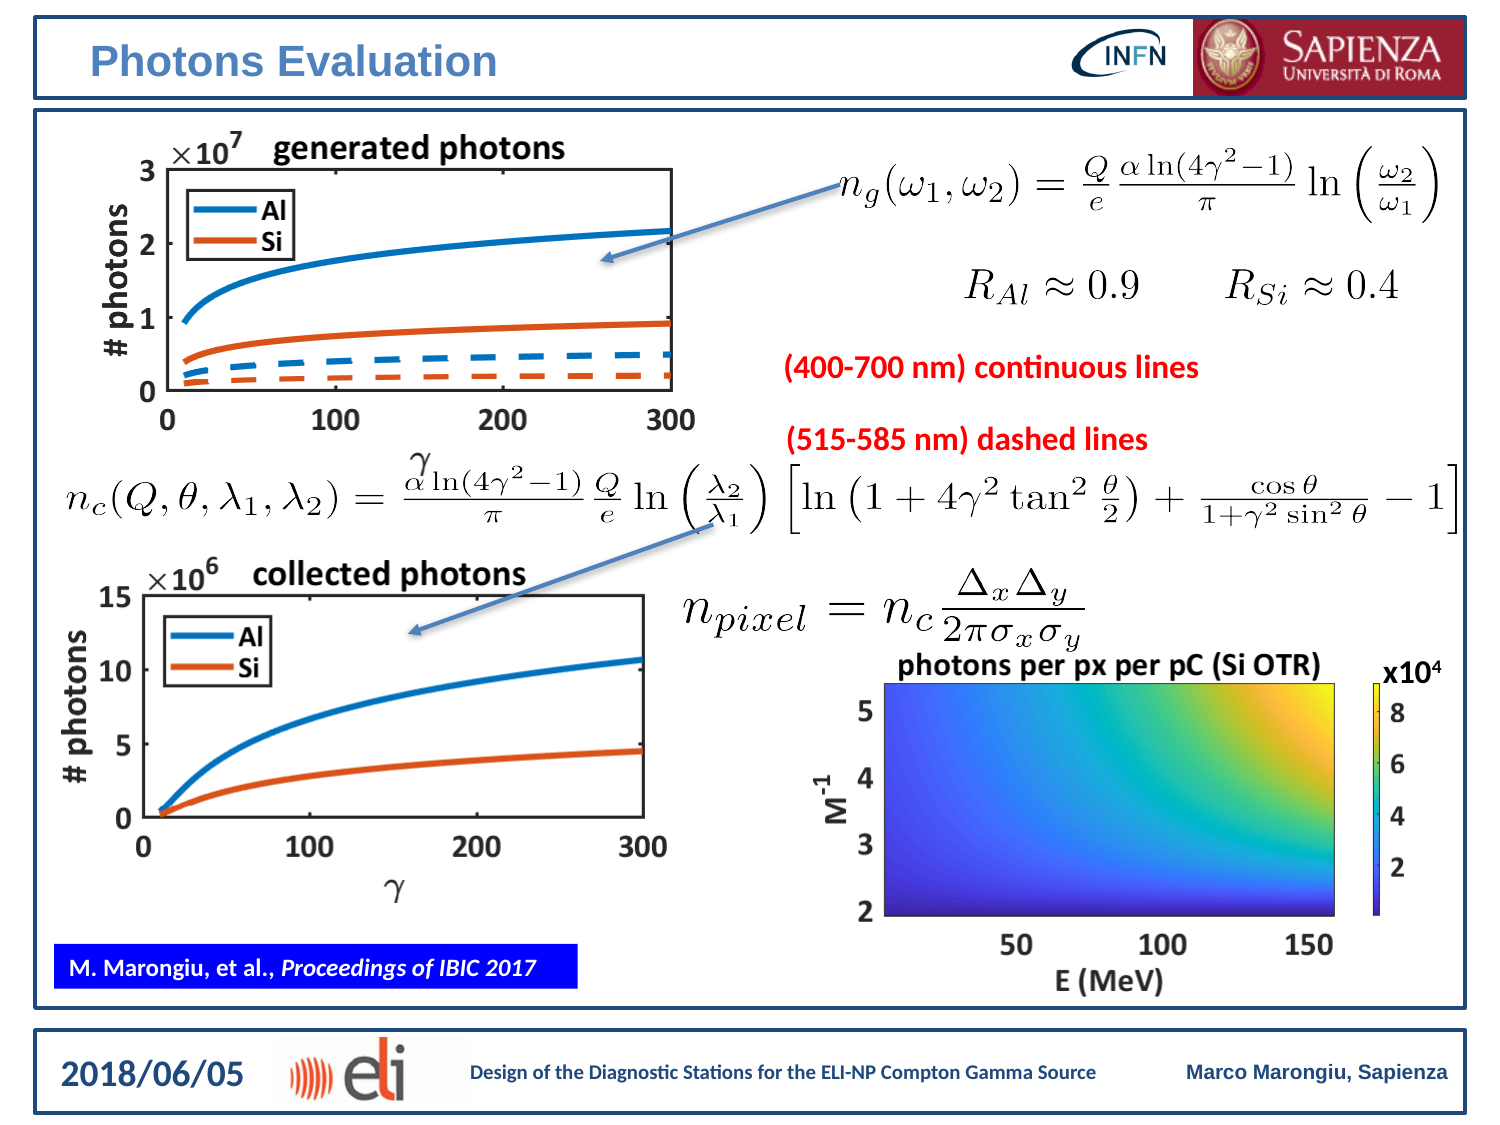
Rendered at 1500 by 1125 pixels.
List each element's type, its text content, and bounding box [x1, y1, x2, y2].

picture [53, 547, 1085, 903]
text_box x104 [1368, 642, 1481, 698]
picture [1193, 19, 1463, 96]
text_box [599, 184, 841, 262]
text_box M. Marongiu, et al., Proceedings of IBIC 2017 [54, 943, 578, 989]
picture [839, 146, 1439, 223]
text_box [407, 524, 714, 634]
text_box (400-700 nm) continuous lines [768, 337, 1236, 393]
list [787, 649, 1439, 1005]
title Photons Evaluation [75, 25, 1425, 92]
picture [65, 121, 1457, 534]
text_box (515-585 nm) dashed lines [771, 410, 1198, 463]
picture [963, 268, 1398, 305]
